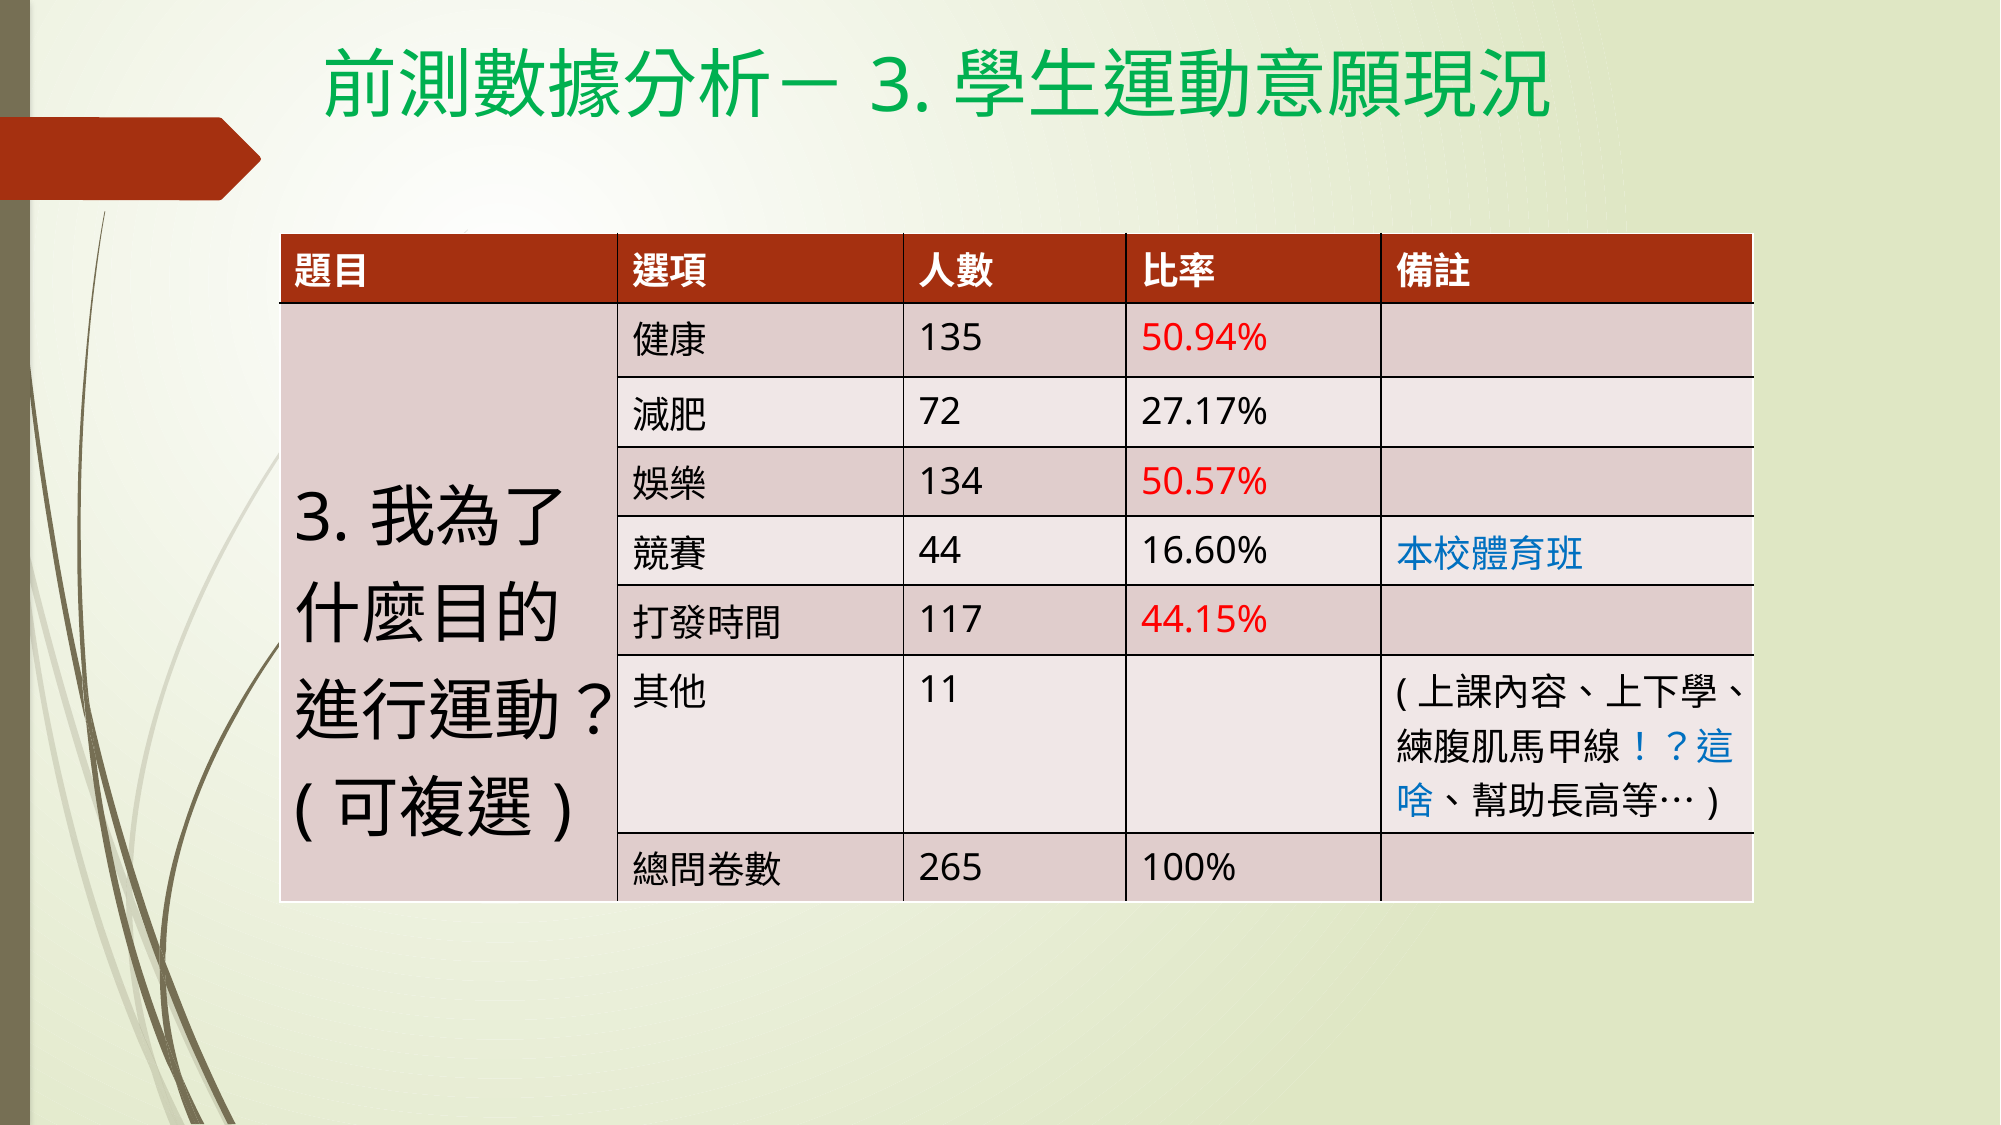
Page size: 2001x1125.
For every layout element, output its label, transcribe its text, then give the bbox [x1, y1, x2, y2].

table_cell 16.60% [1127, 517, 1380, 584]
table_cell [1382, 586, 1752, 654]
table_cell 總問卷數 [618, 834, 903, 901]
table_cell 健康 [618, 304, 903, 376]
table_cell 競賽 [618, 517, 903, 584]
table_cell 265 [904, 834, 1125, 901]
table_cell 本校體育班 [1382, 517, 1752, 584]
table_cell 44.15% [1127, 586, 1380, 654]
table_cell [1382, 834, 1752, 901]
table_cell 打發時間 [618, 586, 903, 654]
table_cell 135 [904, 304, 1125, 376]
table_cell 72 [904, 378, 1125, 446]
table_cell 27.17% [1127, 378, 1380, 446]
text_box 前測數據分析－3.學生運動意願現況 [307, 17, 1770, 228]
table_cell 117 [904, 586, 1125, 654]
table_cell (上課內容、上下學、練腹肌馬甲線！？這啥、幫助長高等…) [1382, 656, 1752, 832]
table_cell [1382, 378, 1752, 446]
table_header 比率 [1127, 234, 1380, 302]
table_cell 44 [904, 517, 1125, 584]
table_cell 134 [904, 448, 1125, 515]
table_cell 減肥 [618, 378, 903, 446]
table_cell 11 [904, 656, 1125, 832]
table_cell 其他 [618, 656, 903, 832]
table_cell [1127, 656, 1380, 832]
table_header 人數 [904, 234, 1125, 302]
table_header 題目 [281, 234, 617, 302]
table_cell 50.57% [1127, 448, 1380, 515]
table_cell 3.我為了什麼目的進行運動？(可複選) [281, 304, 617, 901]
table_cell 100% [1127, 834, 1380, 901]
table_header 備註 [1382, 234, 1752, 302]
table_header 選項 [618, 234, 903, 302]
table_cell [1382, 304, 1752, 376]
table_cell [1382, 448, 1752, 515]
table_cell 50.94% [1127, 304, 1380, 376]
table_cell 娛樂 [618, 448, 903, 515]
